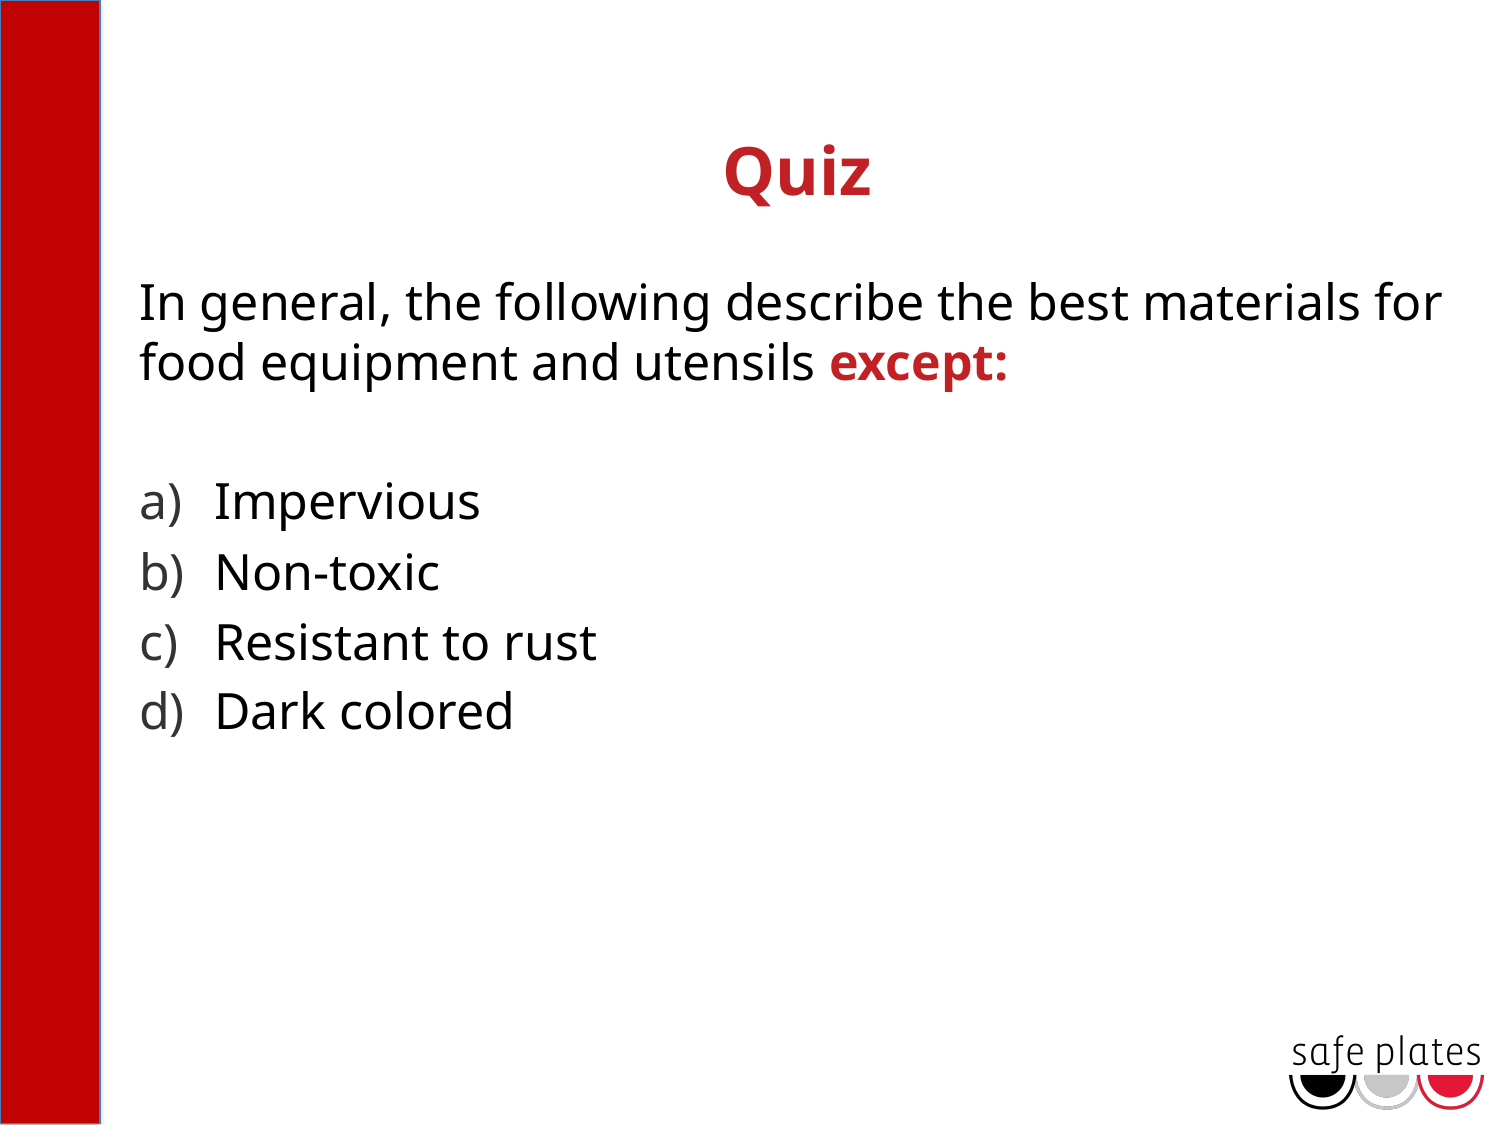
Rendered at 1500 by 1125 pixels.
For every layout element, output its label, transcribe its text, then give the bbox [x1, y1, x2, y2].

picture [1255, 1001, 1500, 1125]
list In general, the following describe the best materials for food equipment and utensils except: Impervious Non-toxic Resistant to rust Dark colored [123, 262, 1475, 1006]
title Quiz [122, 75, 1473, 263]
